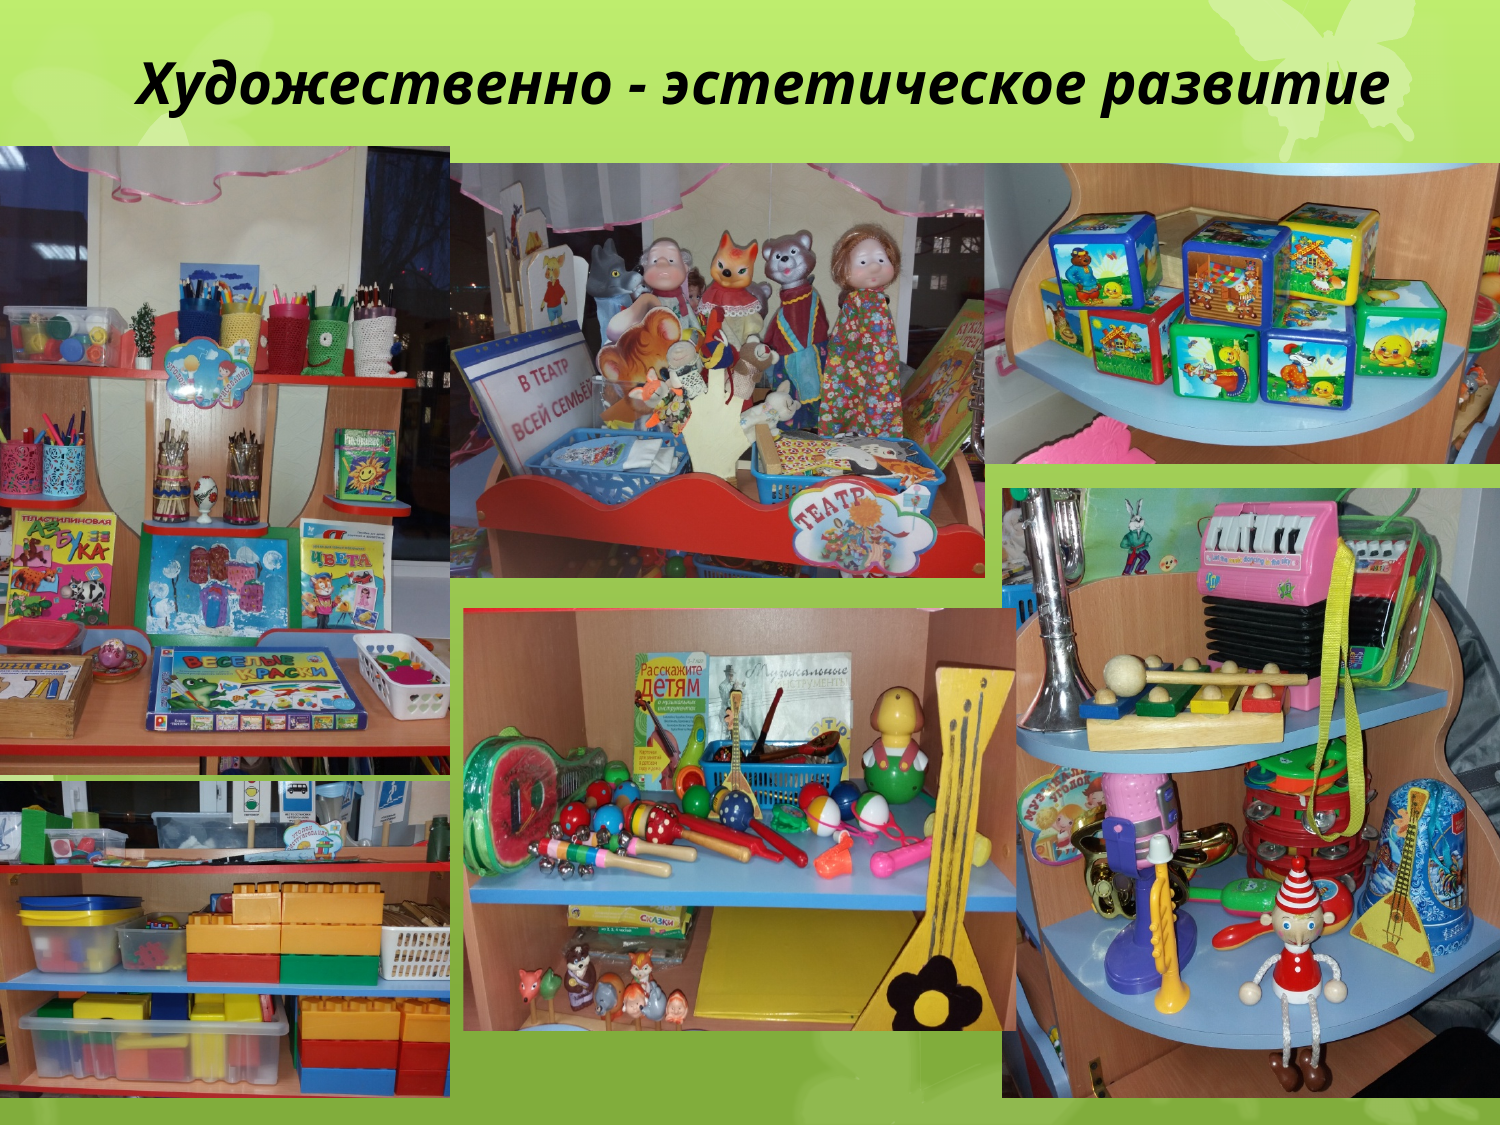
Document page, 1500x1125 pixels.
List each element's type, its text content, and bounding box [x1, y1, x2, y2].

picture [462, 487, 1500, 1099]
picture [0, 146, 1500, 776]
text_box Художественно - эстетическое развитие [29, 38, 1500, 124]
picture [0, 781, 450, 1099]
